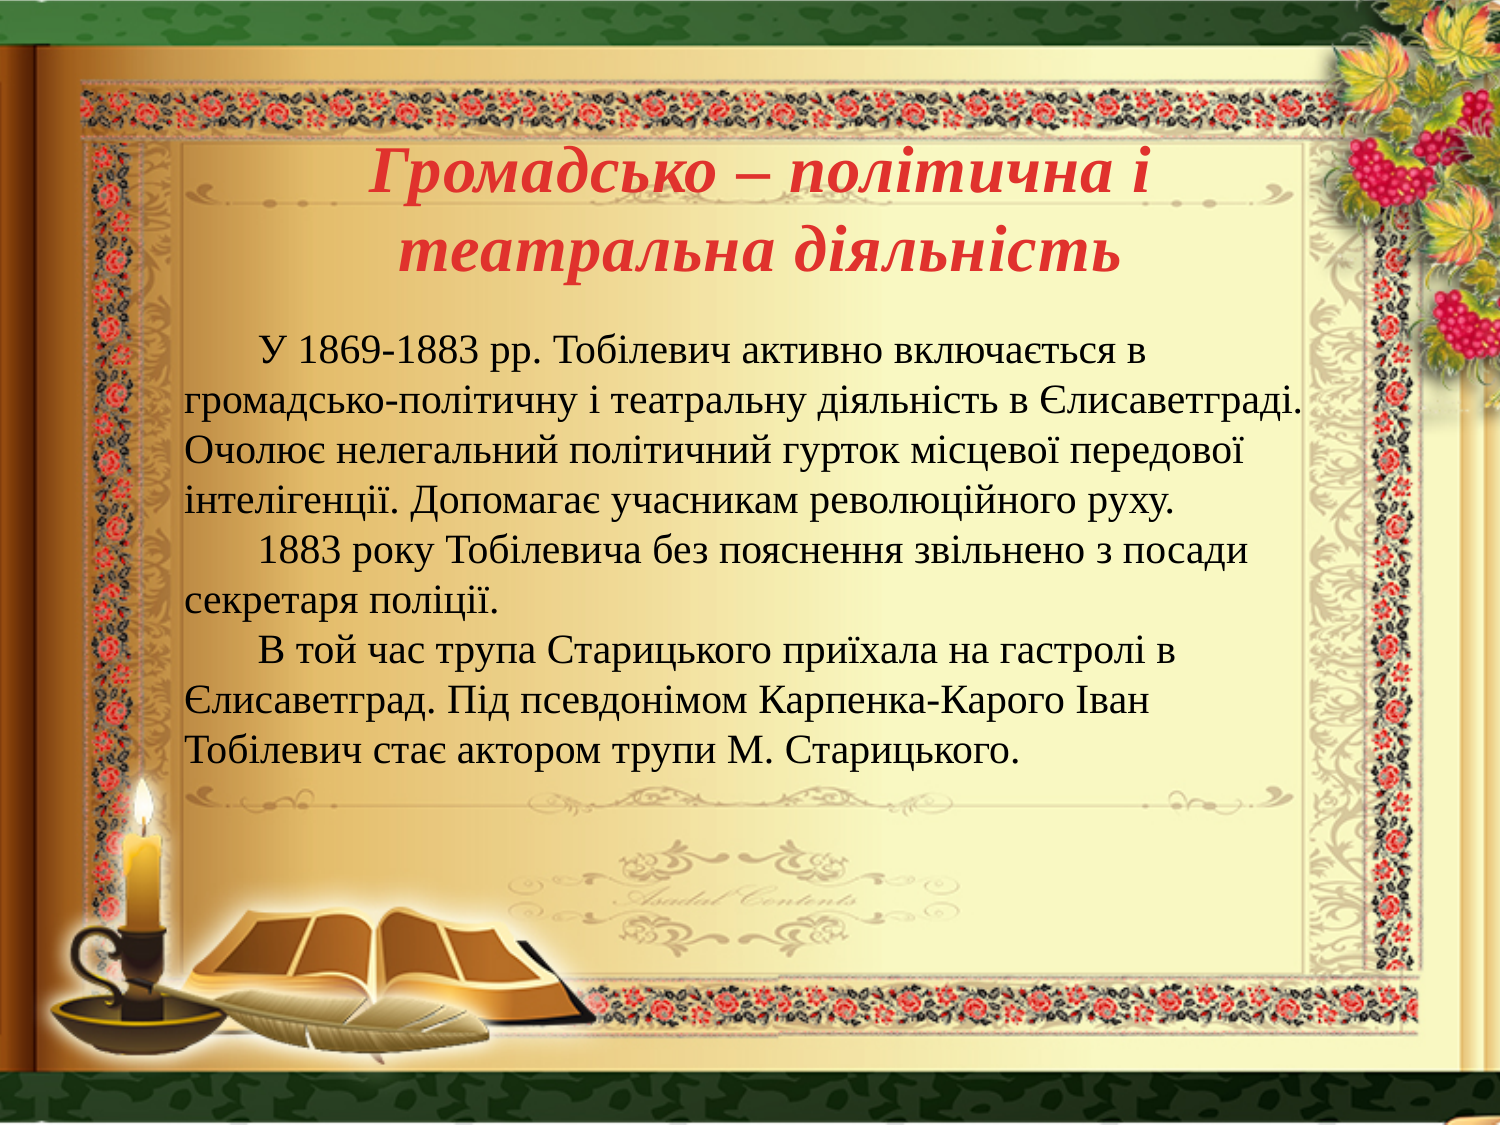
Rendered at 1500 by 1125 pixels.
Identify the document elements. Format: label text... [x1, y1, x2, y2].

text_box У 1869-1883 рр. Тобілевич активно включається в громадсько-політичну і театральну діяльність в Єлисаветграді. Очолює нелегальний політичний гурток місцевої передової інтелігенції. Допомагає учасникам революційного руху. 1883 року Тобілевича без пояснення звільнено з посади секретаря поліції. В той час трупа Старицького приїхала на гастролі в Єлисаветград. Під псевдонімом Карпенка-Карого Іван Тобілевич стає актором трупи М. Старицького. [169, 314, 1341, 997]
picture [0, 0, 1500, 1125]
title Громадсько – політична і театральна діяльність [169, 135, 1353, 276]
